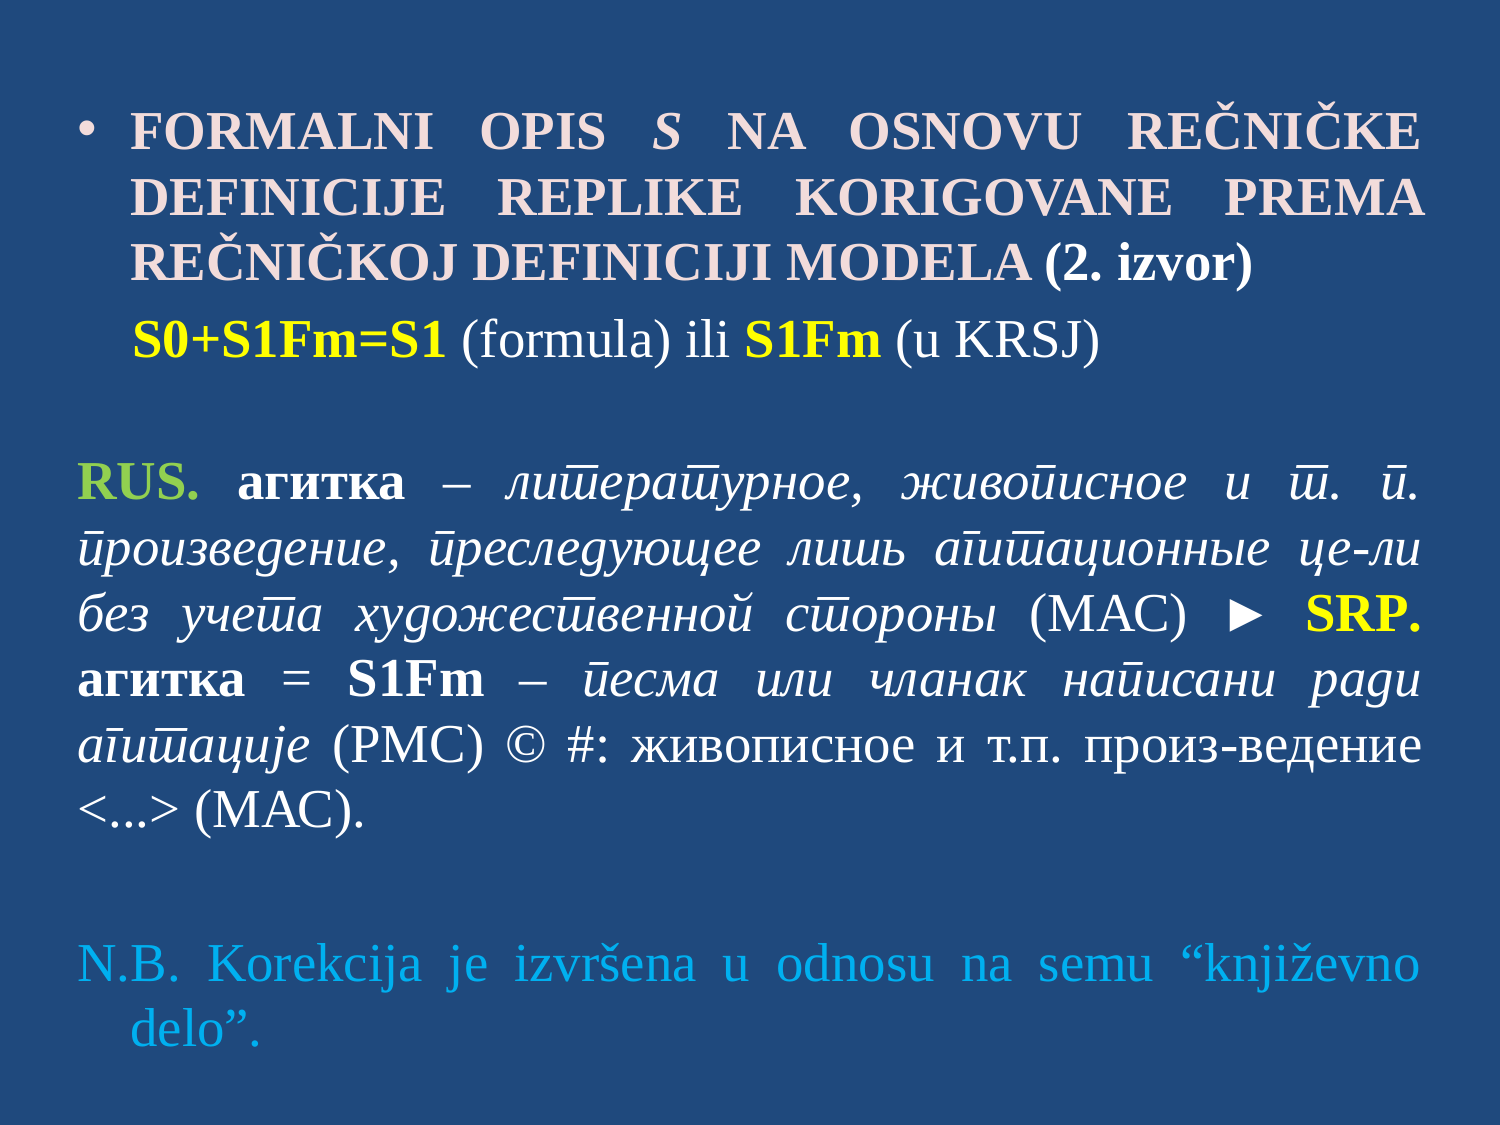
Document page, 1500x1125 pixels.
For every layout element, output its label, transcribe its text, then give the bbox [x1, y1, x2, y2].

list FORMALNI OPIS S NA OSNOVU REČNIČKE DEFINICIJE REPLIKE KORIGOVANE PREMA REČNIČKOJ DEFINICIJI MODELA (2. izvor) S0+S1Fm=S1 (formula) ili S1Fm (u KRSJ) RUS. агитка – литературное, живописное и т. п. произведение, преследующее лишь агитационные це-ли без учета художественной стороны (МАС) ► SRP. агитка = S1Fm – песма или чланак написани ради агитације (РМС) © #: живописное и т.п. произ-ведение <...> (МАС). N.B. Korekcija je izvršena u odnosu na semu “književno delo”. [62, 87, 1438, 1075]
